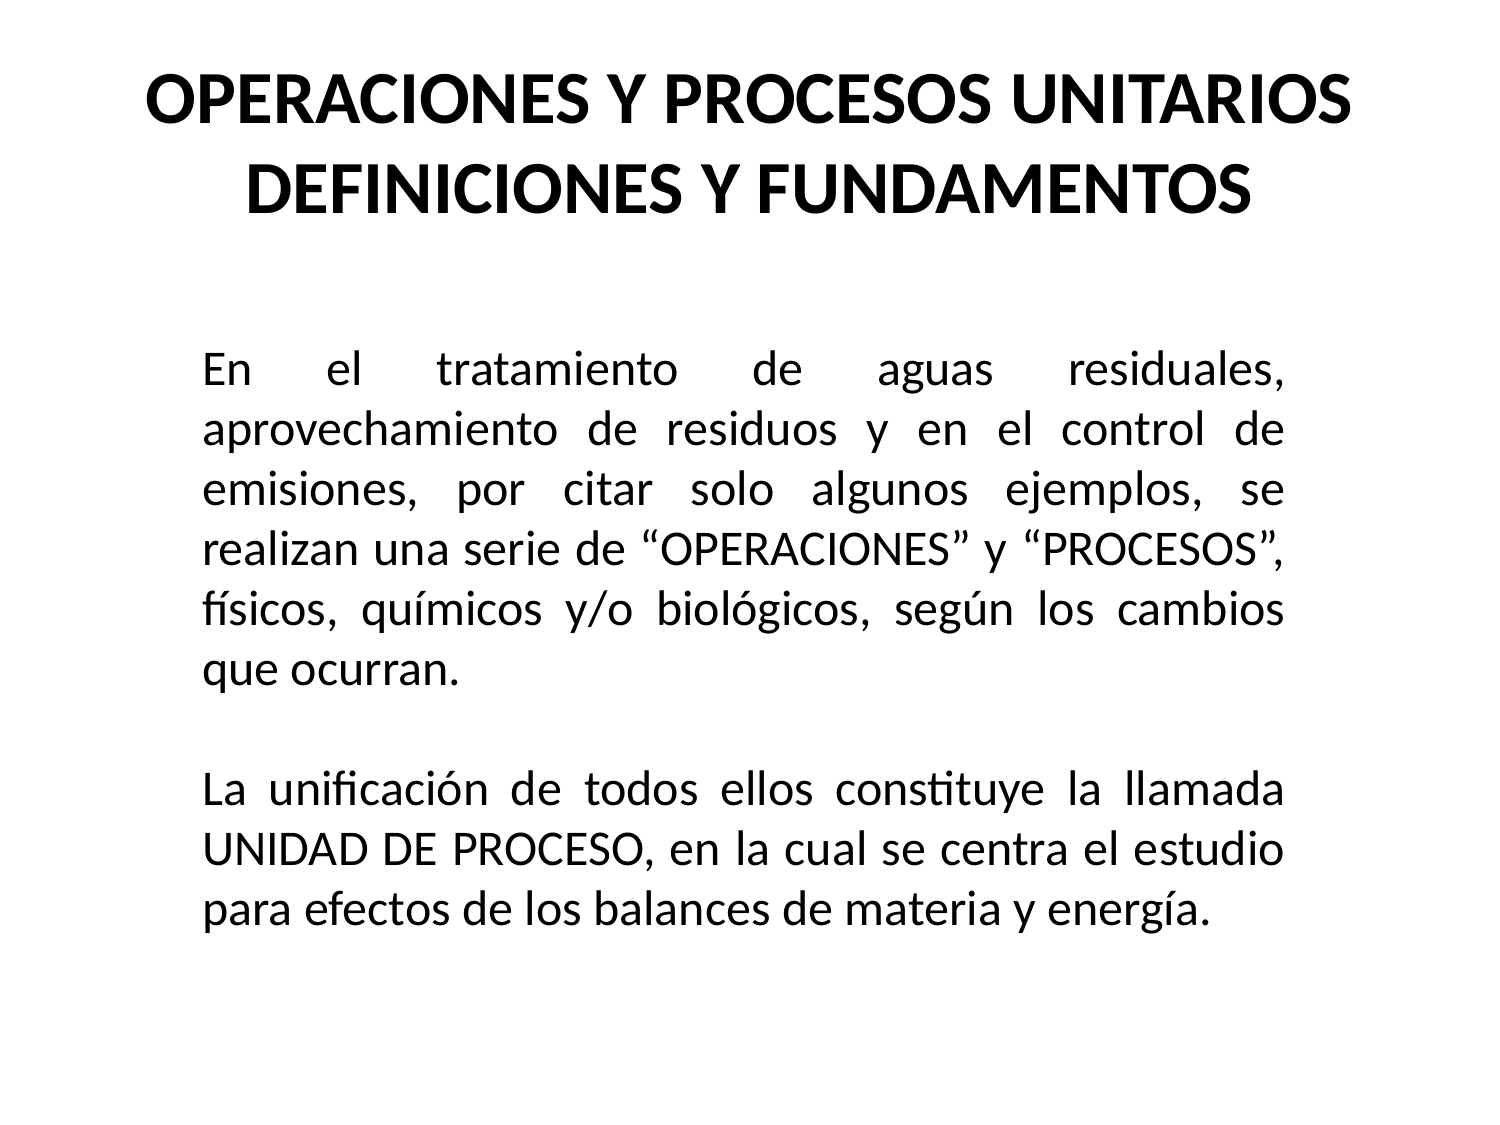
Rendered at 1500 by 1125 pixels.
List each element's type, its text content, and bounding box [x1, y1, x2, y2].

title OPERACIONES Y PROCESOS UNITARIOS DEFINICIONES Y FUNDAMENTOS [75, 45, 1425, 233]
text_box En el tratamiento de aguas residuales, aprovechamiento de residuos y en el control de emisiones, por citar solo algunos ejemplos, se realizan una serie de “OPERACIONES” y “PROCESOS”, físicos, químicos y/o biológicos, según los cambios que ocurran. La unificación de todos ellos constituye la llamada UNIDAD DE PROCESO, en la cual se centra el estudio para efectos de los balances de materia y energía. [187, 328, 1301, 943]
